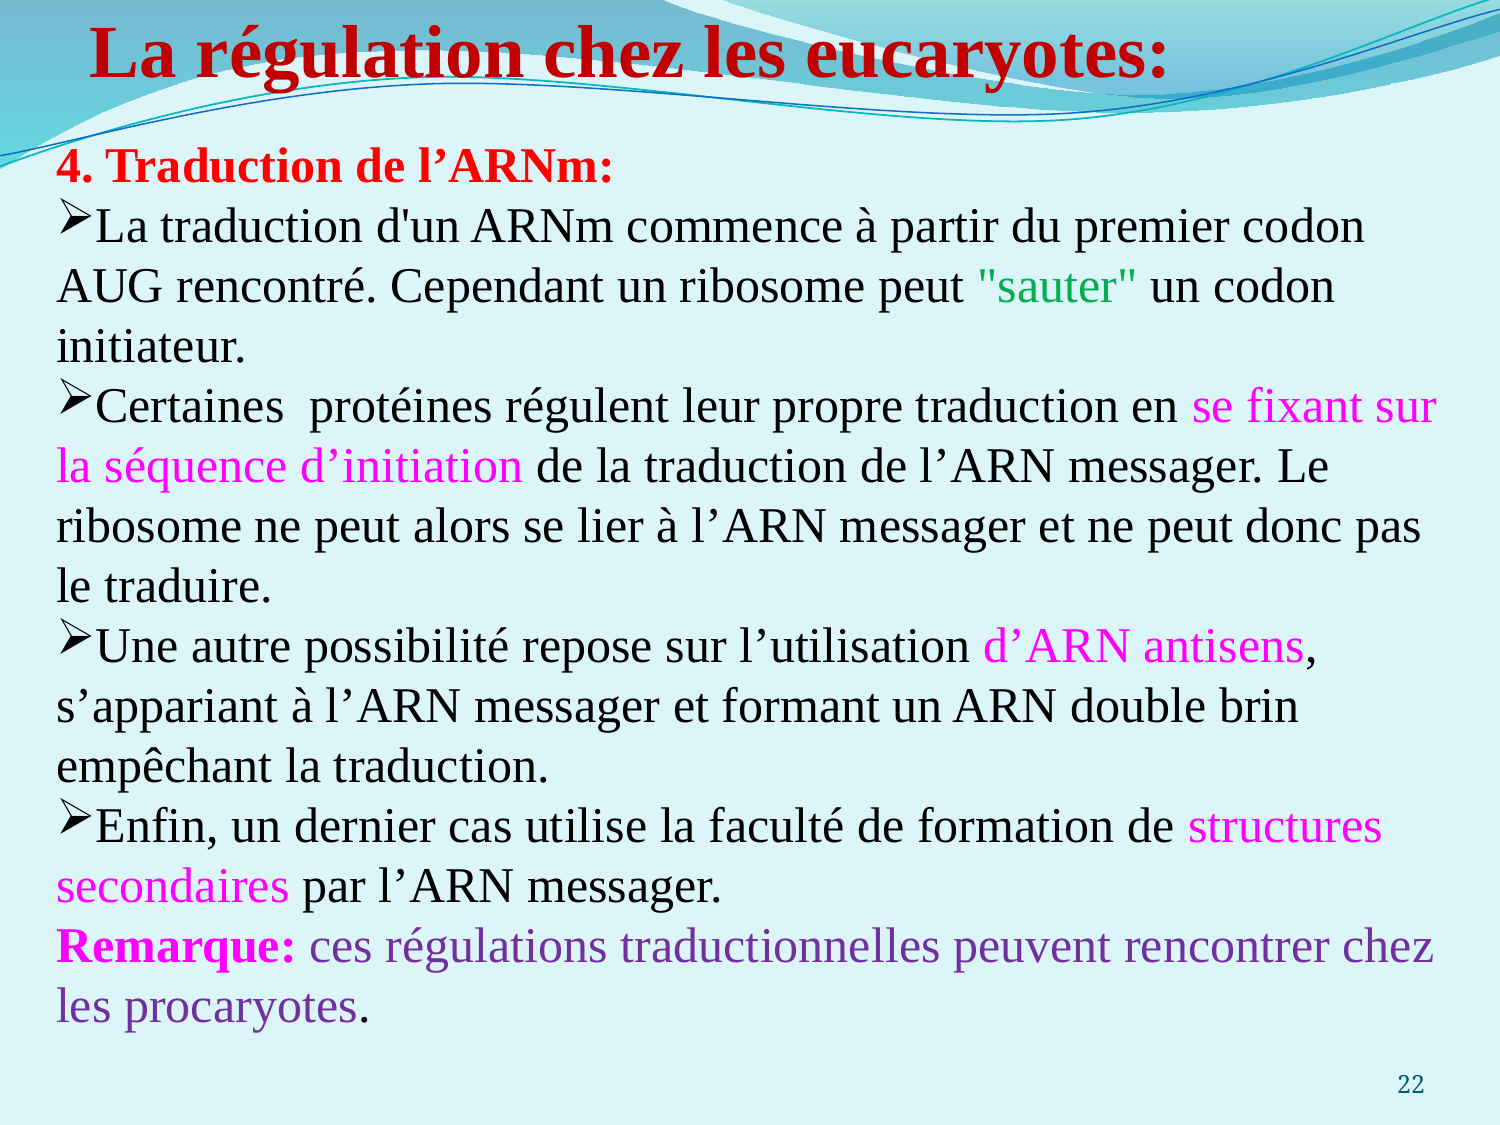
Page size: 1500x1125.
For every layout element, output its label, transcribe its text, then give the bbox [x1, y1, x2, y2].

slide_number 22 [1299, 1042, 1425, 1103]
text_box La régulation chez les eucaryotes: [74, 0, 1425, 112]
text_box 4. Traduction de l’ARNm: La traduction d'un ARNm commence à partir du premier codon AUG rencontré. Cependant un ribosome peut "sauter" un codon initiateur. Certaines protéines régulent leur propre traduction en se fixant sur la séquence d’initiation de la traduction de l’ARN messager. Le ribosome ne peut alors se lier à l’ARN messager et ne peut donc pas le traduire. Une autre possibilité repose sur l’utilisation d’ARN antisens, s’appariant à l’ARN messager et formant un ARN double brin empêchant la traduction. Enfin, un dernier cas utilise la faculté de formation de structures secondaires par l’ARN messager. Remarque: ces régulations traductionnelles peuvent rencontrer chez les procaryotes. [41, 125, 1459, 1041]
